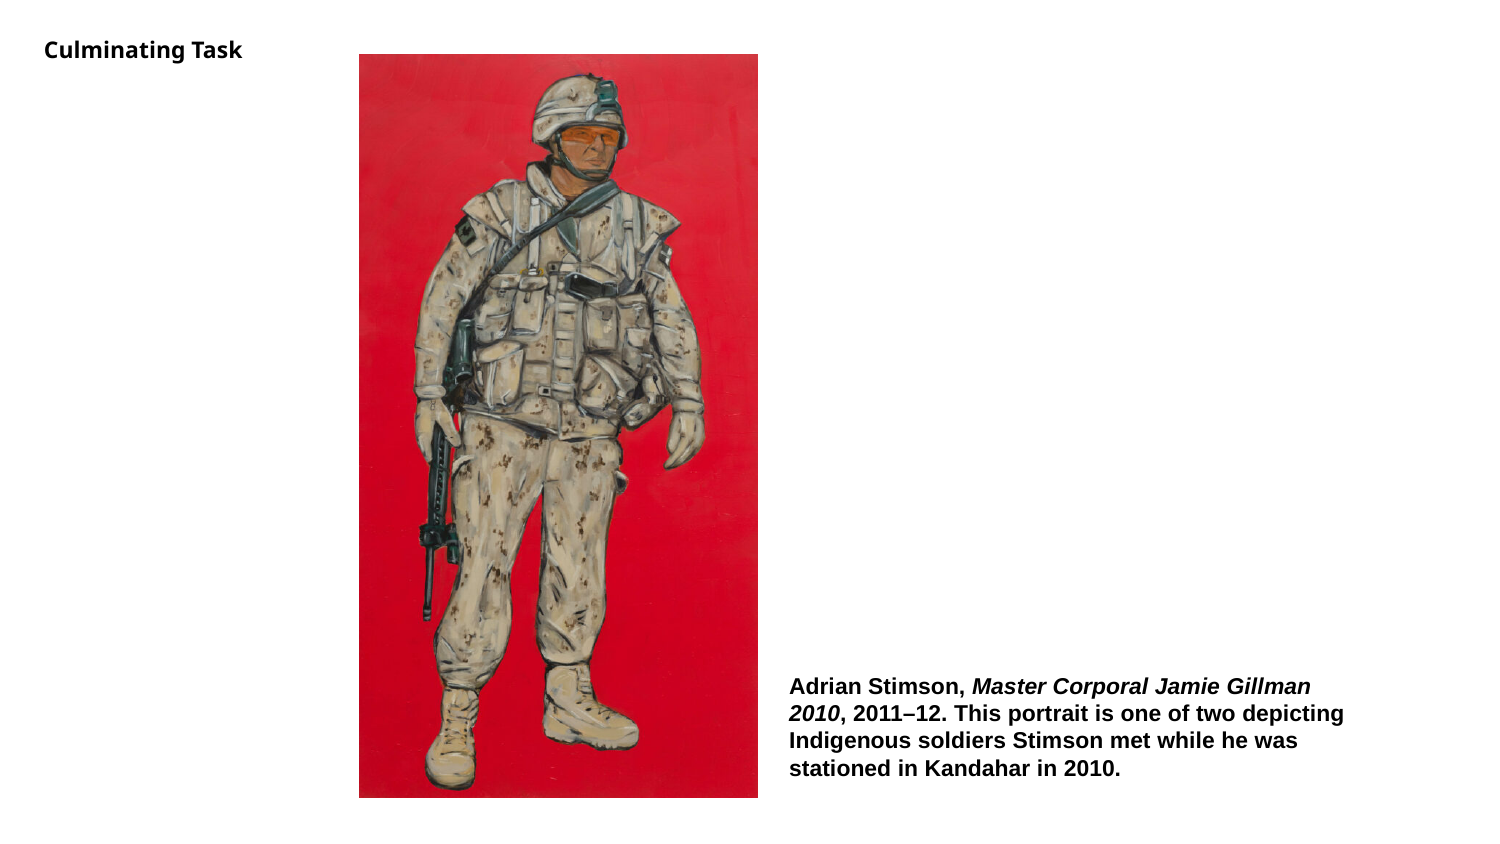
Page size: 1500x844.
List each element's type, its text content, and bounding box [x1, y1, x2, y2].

text_box Culminating Task [28, 16, 453, 78]
picture [359, 54, 758, 798]
text_box Adrian Stimson, Master Corporal Jamie Gillman 2010, 2011–12. This portrait is one of two depicting Indigenous soldiers Stimson met while he was stationed in Kandahar in 2010. [774, 656, 1381, 797]
